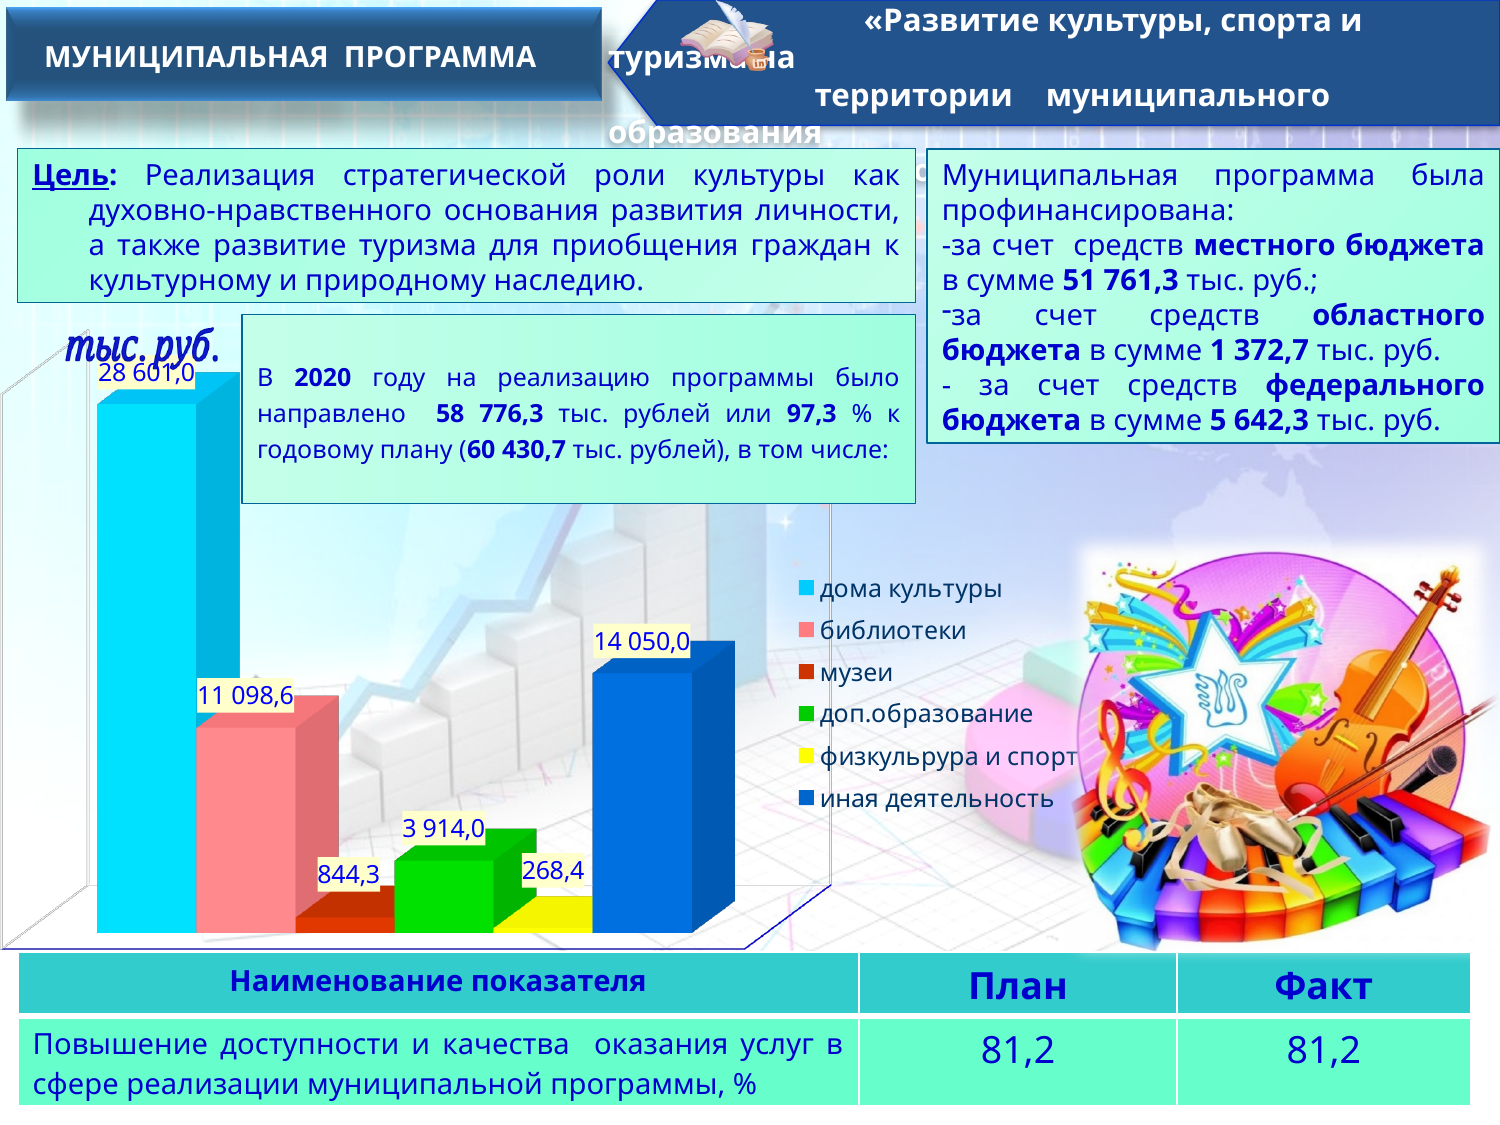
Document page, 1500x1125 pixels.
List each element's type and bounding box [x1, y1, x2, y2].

chart [0, 326, 1141, 1048]
picture [0, 445, 1500, 1125]
picture [0, 0, 1500, 374]
picture [929, 151, 1498, 441]
picture [244, 316, 914, 374]
